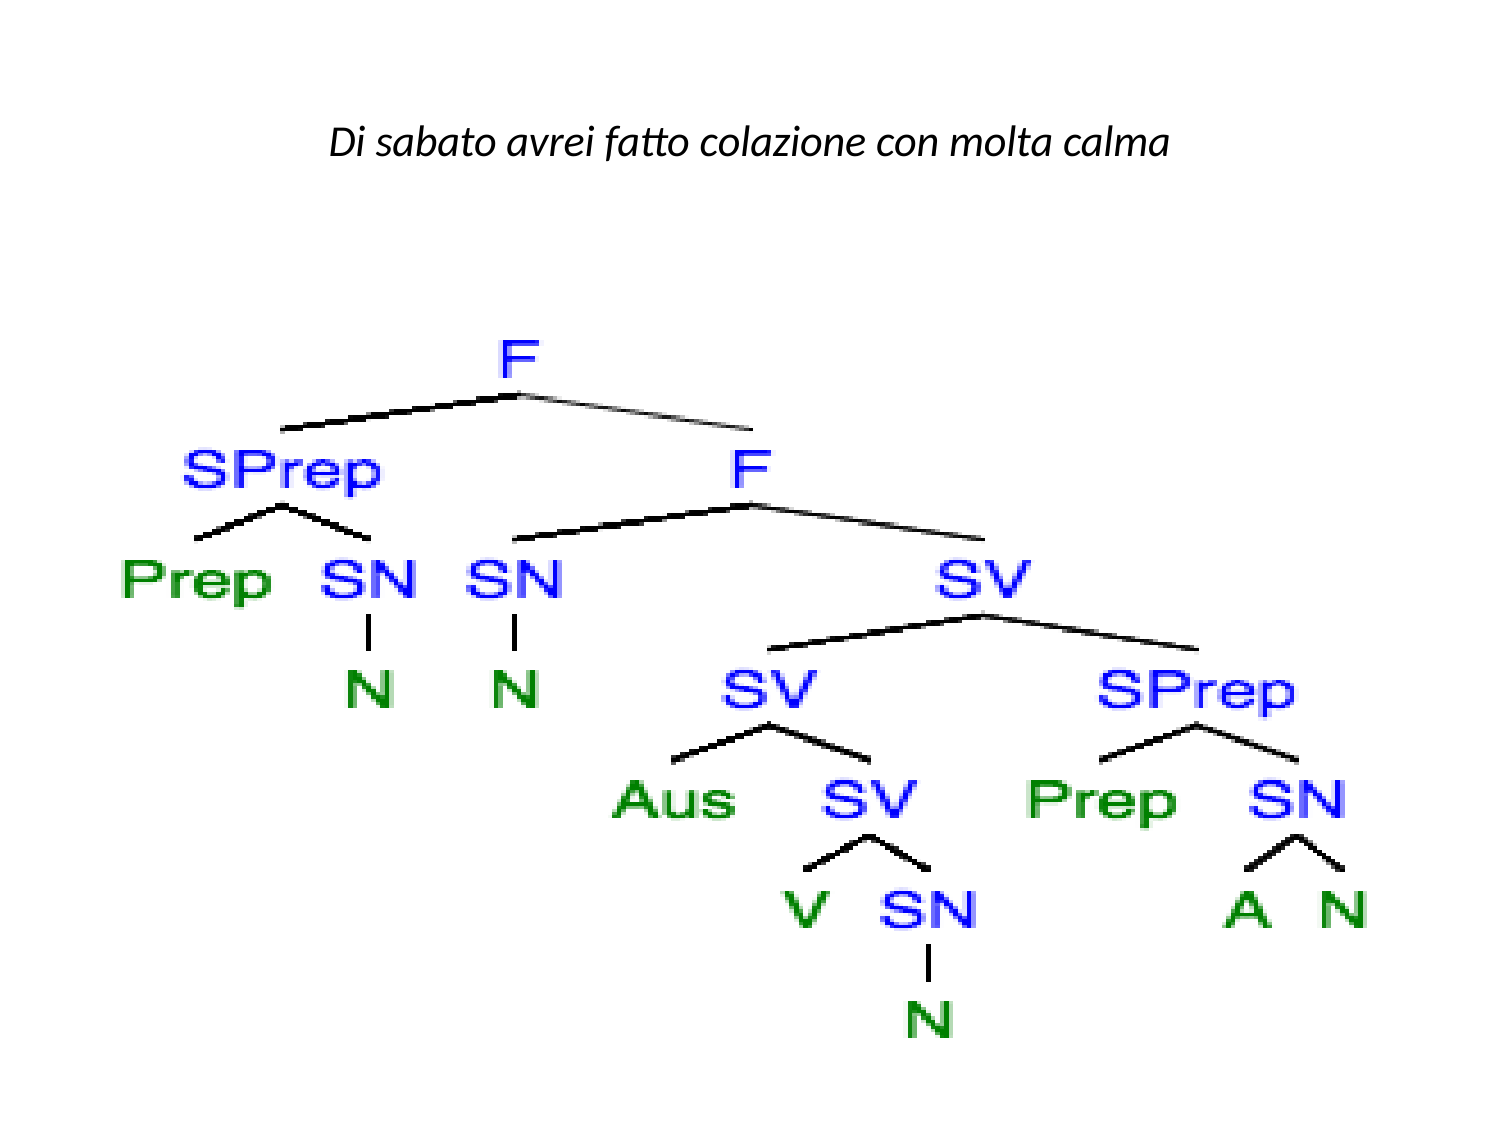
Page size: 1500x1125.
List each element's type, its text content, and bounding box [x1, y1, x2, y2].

title Di sabato avrei fatto colazione con molta calma [75, 45, 1425, 233]
picture [52, 290, 1436, 1083]
